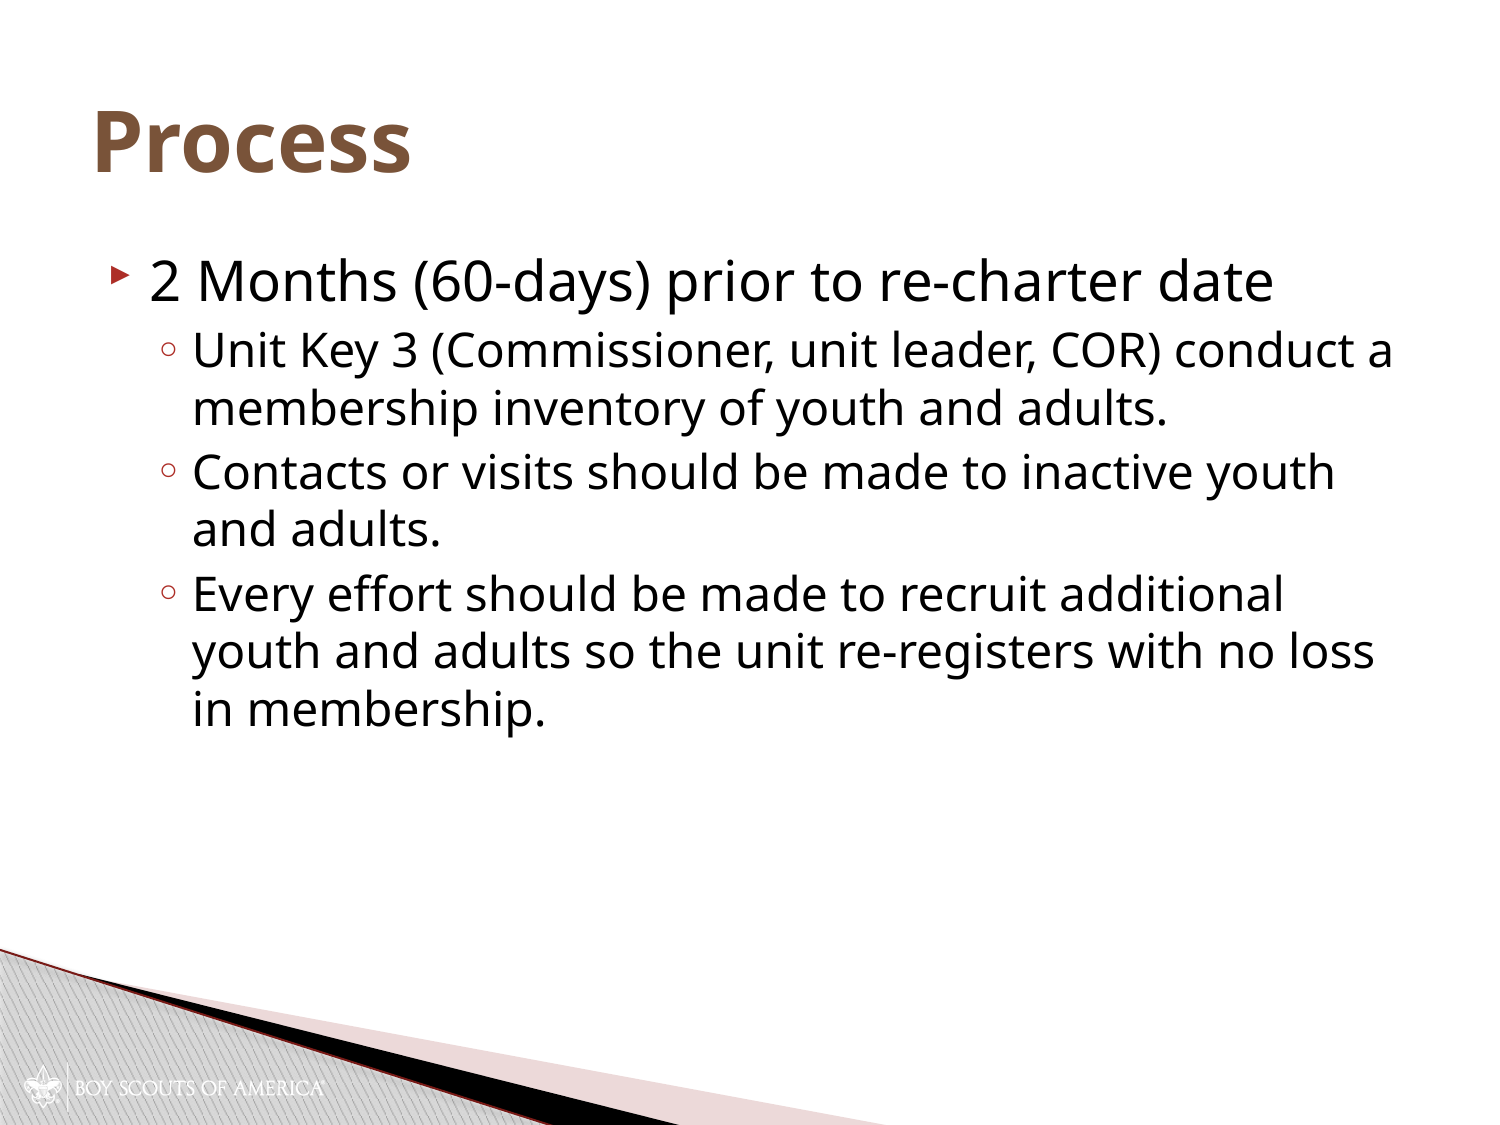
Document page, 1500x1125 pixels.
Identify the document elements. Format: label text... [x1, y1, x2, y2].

list 2 Months (60-days) prior to re-charter date Unit Key 3 (Commissioner, unit leader, COR) conduct a membership inventory of youth and adults. Contacts or visits should be made to inactive youth and adults. Every effort should be made to recruit additional youth and adults so the unit re-registers with no loss in membership. [74, 237, 1418, 926]
title Process [75, 52, 1418, 225]
picture [24, 1062, 325, 1112]
